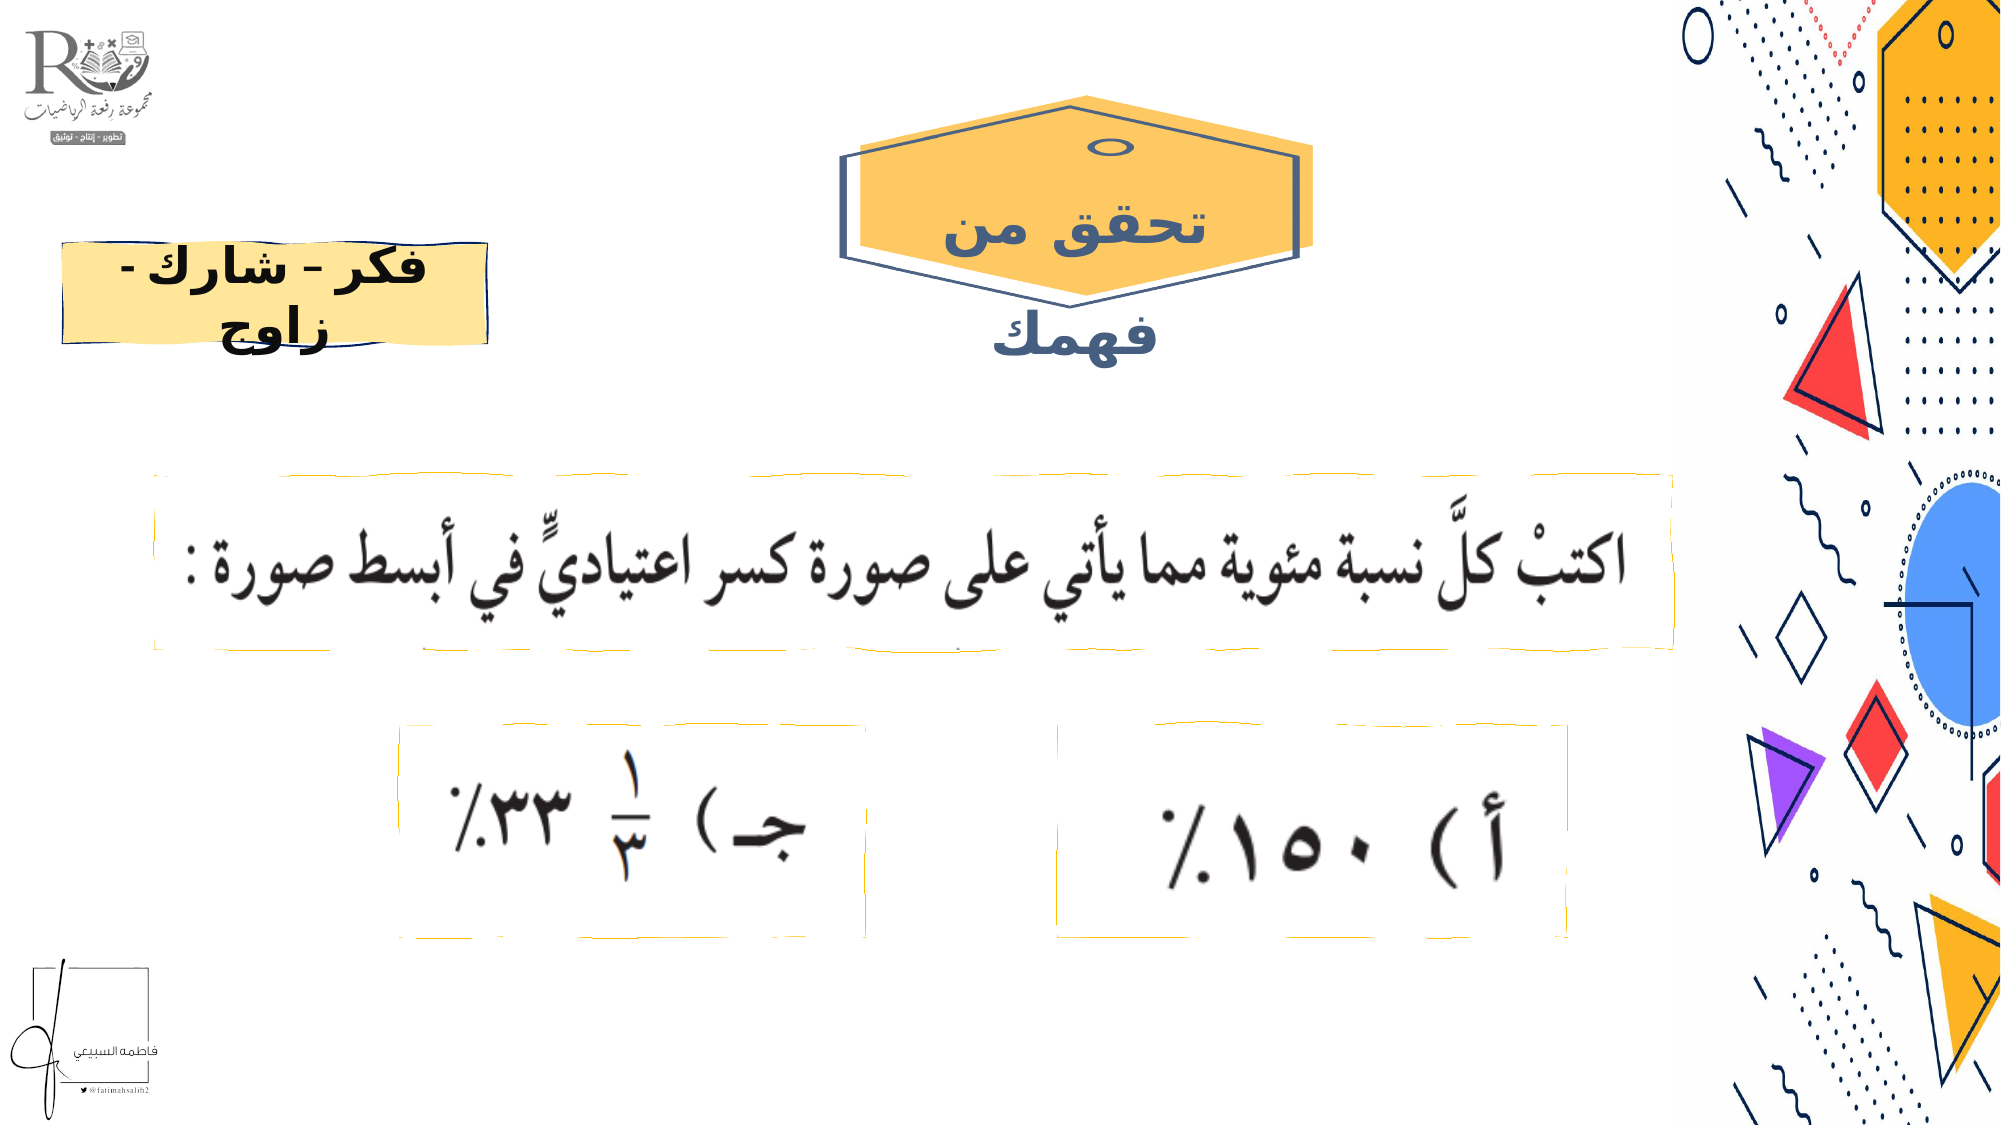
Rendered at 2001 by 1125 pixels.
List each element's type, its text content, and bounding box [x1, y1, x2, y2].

picture [1057, 724, 1568, 938]
text_box فكر – شارك - زاوج [61, 241, 489, 348]
picture [154, 0, 2001, 1125]
picture [839, 95, 1313, 309]
picture [3, 955, 173, 1125]
picture [21, 15, 155, 148]
text_box تحقق من فهمك [865, 309, 1286, 367]
picture [399, 724, 866, 938]
